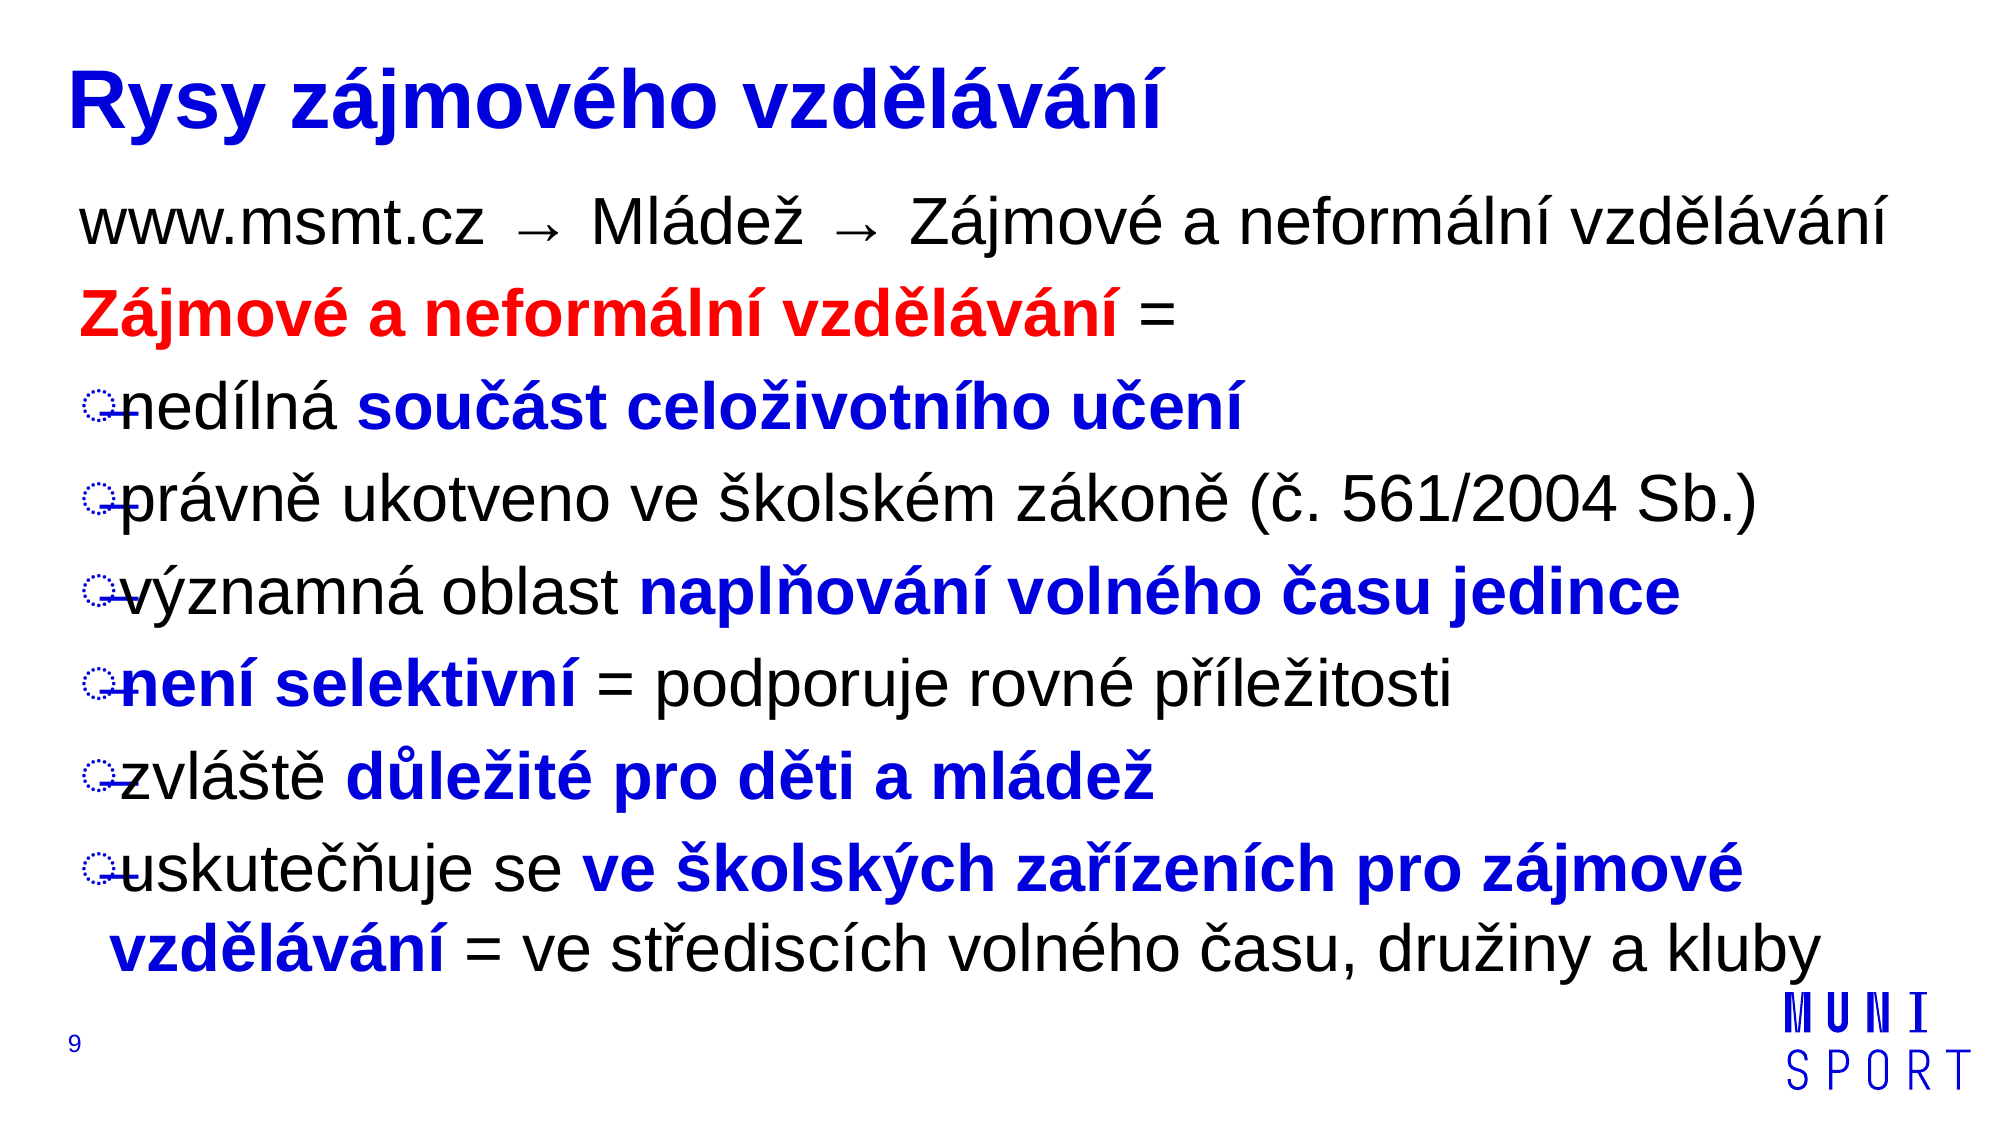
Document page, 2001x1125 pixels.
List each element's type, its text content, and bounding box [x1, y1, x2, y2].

title Rysy zájmového vzdělávání [67, 62, 1832, 137]
slide_number 9 [67, 1021, 110, 1063]
list www.msmt.cz → Mládež → Zájmové a neformální vzdělávání Zájmové a neformální vzdělávání = nedílná součást celoživotního učení právně ukotveno ve školském zákoně (č. 561/2004 Sb.) významná oblast naplňování volného času jedince není selektivní = podporuje rovné příležitosti zvláště důležité pro děti a mládež uskutečňuje se ve školských zařízeních pro zájmové vzdělávání = ve střediscích volného času, družiny a kluby [67, 177, 1953, 986]
